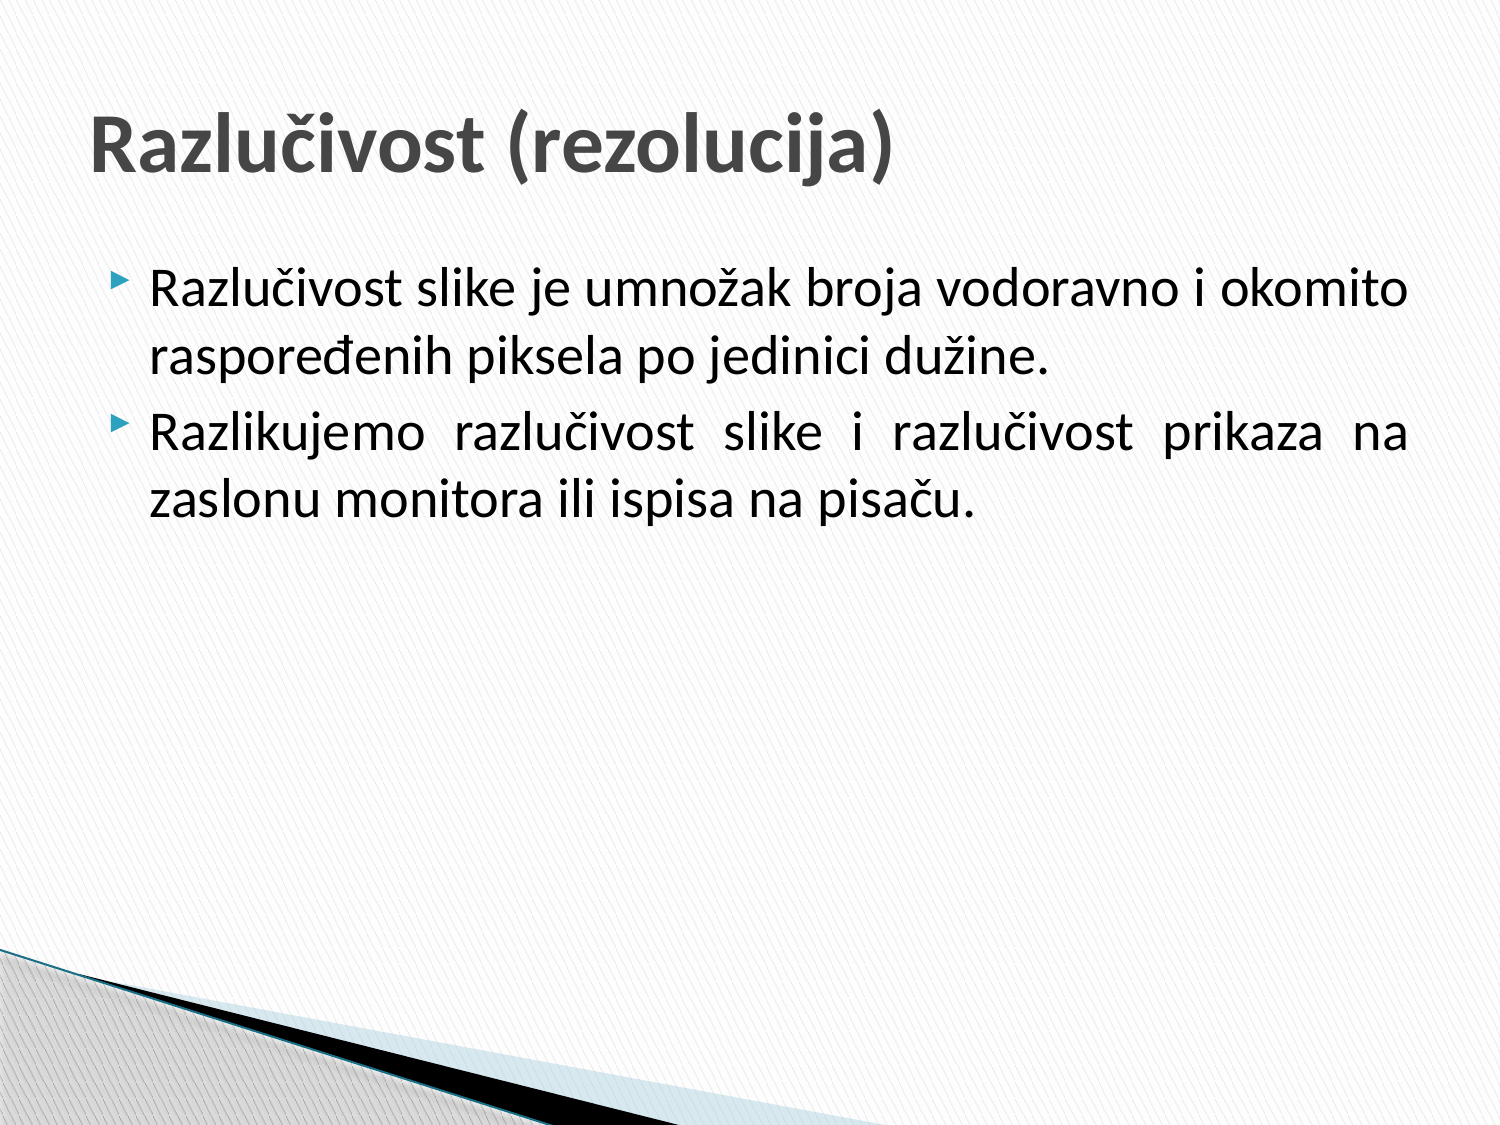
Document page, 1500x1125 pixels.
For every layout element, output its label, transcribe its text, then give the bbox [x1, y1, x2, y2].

title Razlučivost (rezolucija) [75, 45, 1425, 233]
list Razlučivost slike je umnožak broja vodoravno i okomito raspoređenih piksela po jedinici dužine. Razlikujemo razlučivost slike i razlučivost prikaza na zaslonu monitora ili ispisa na pisaču. [75, 243, 1425, 986]
